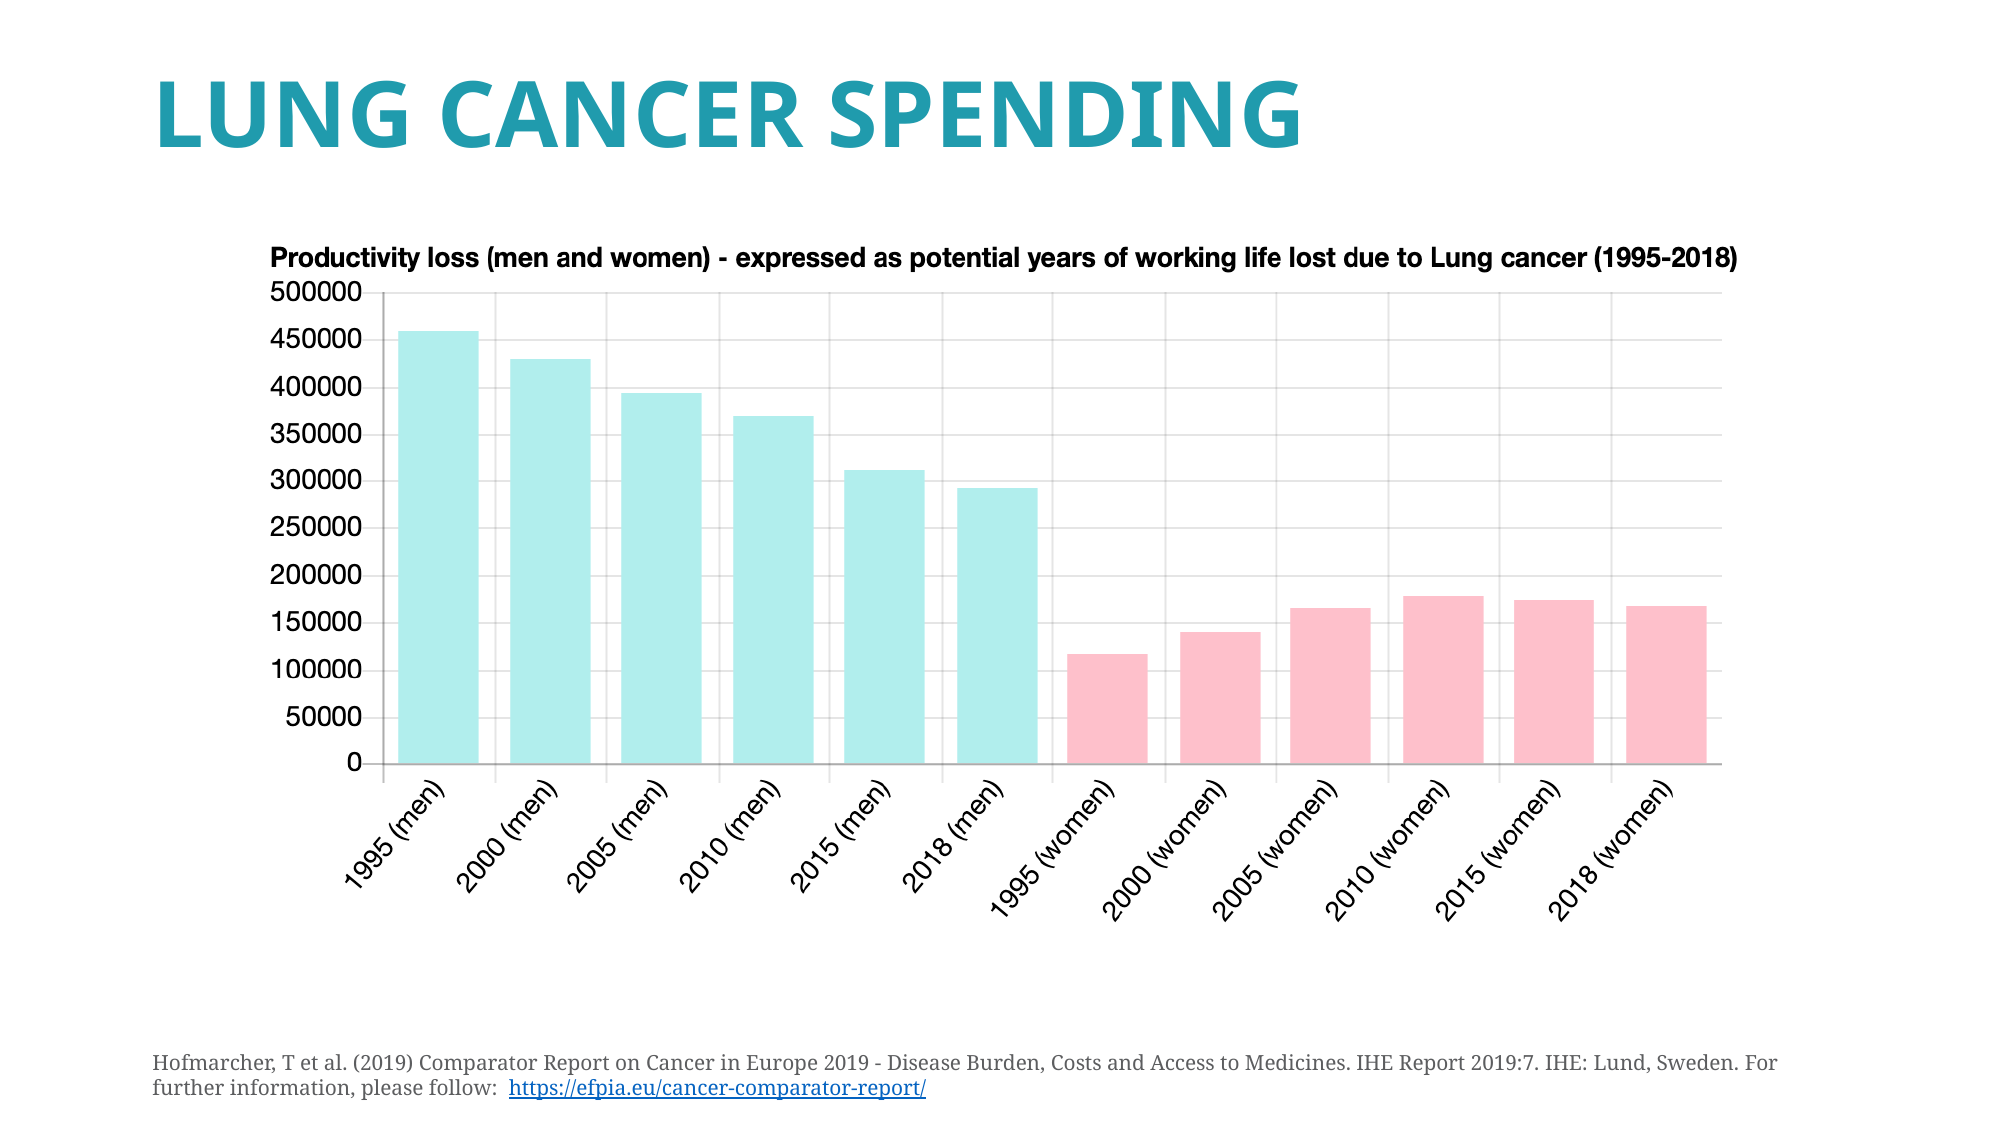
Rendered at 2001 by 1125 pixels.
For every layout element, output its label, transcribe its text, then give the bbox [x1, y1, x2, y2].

title LUNG CANCER SPENDING [137, 59, 1863, 176]
text_box Hofmarcher, T et al. (2019) Comparator Report on Cancer in Europe 2019 - Disease Burden, Costs and Access to Medicines. IHE Report 2019:7. IHE: Lund, Sweden. For further information, please follow: https://efpia.eu/cancer-comparator-report/ [137, 1045, 1863, 1116]
picture [252, 228, 1751, 948]
